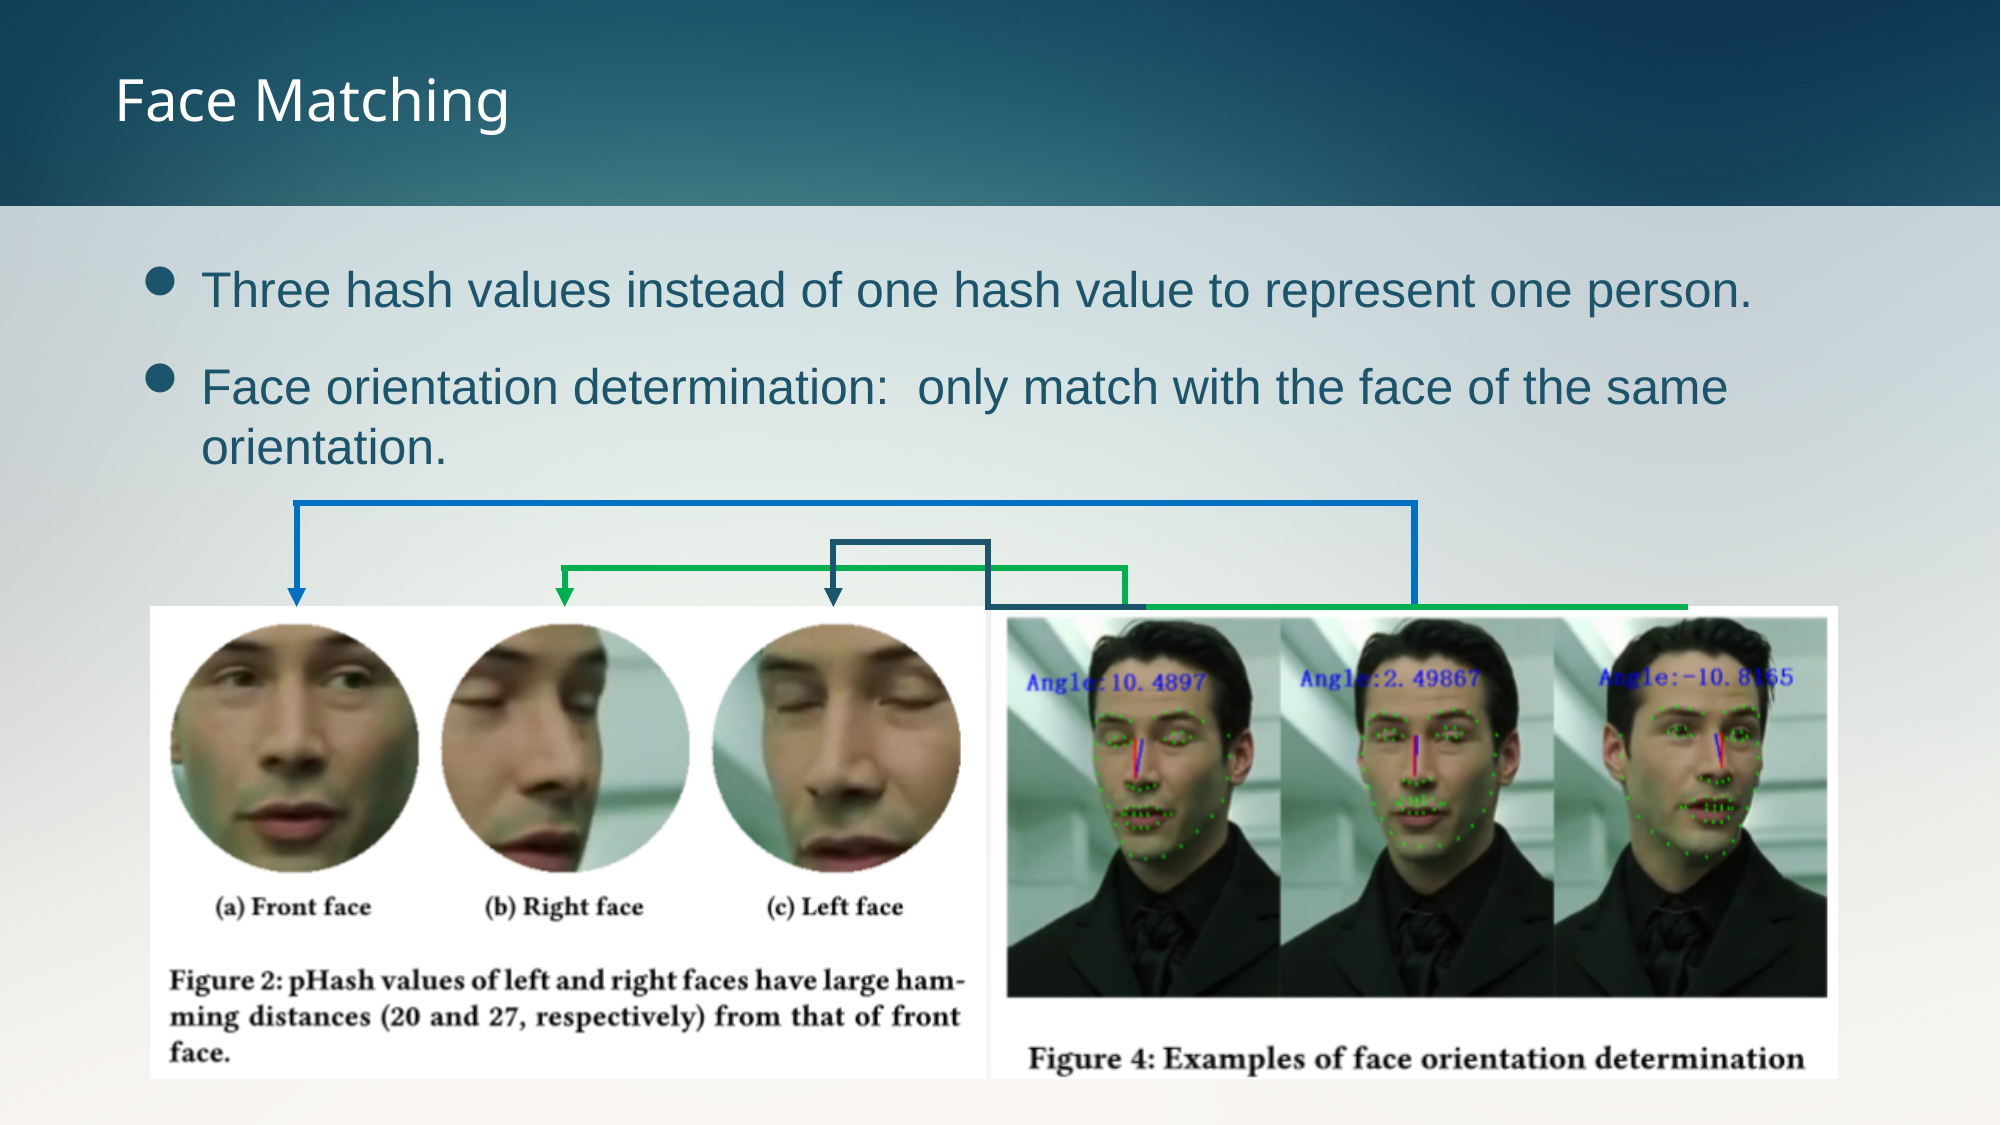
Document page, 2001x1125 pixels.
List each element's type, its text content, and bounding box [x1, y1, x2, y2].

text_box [293, 503, 1415, 607]
picture [150, 606, 986, 1079]
picture [0, 0, 2000, 206]
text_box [829, 541, 1147, 607]
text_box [1147, 567, 1689, 607]
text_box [561, 567, 829, 607]
picture [991, 606, 1838, 1079]
title Face Matching [99, 41, 1749, 154]
text_box Three hash values instead of one hash value to represent one person. Face orientation determination: only match with the face of the same orientation. [112, 249, 1838, 472]
